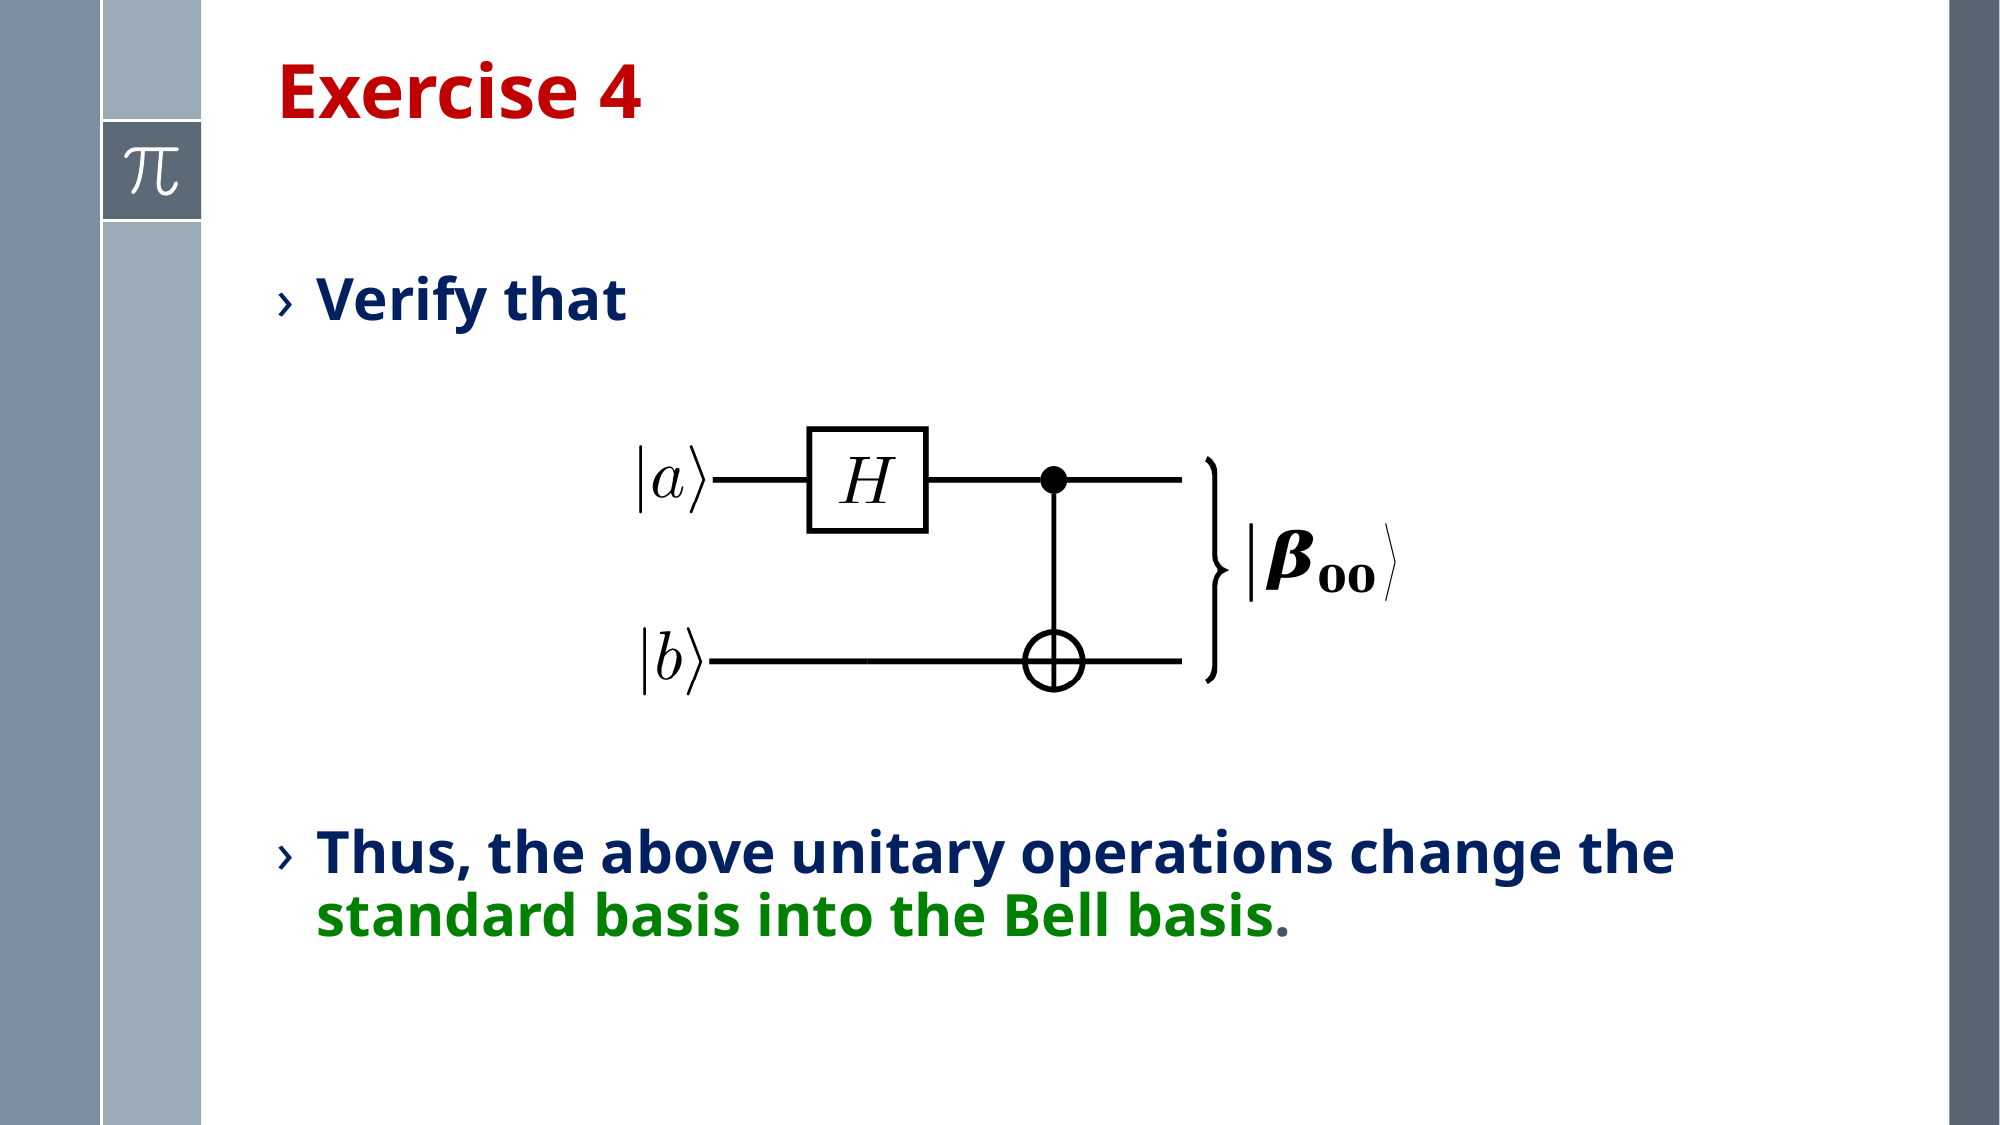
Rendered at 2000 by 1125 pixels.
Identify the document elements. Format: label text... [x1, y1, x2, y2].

list Verify that Thus, the above unitary operations change the standard basis into the Bell basis. [261, 262, 1867, 1013]
picture [563, 384, 1436, 740]
title Exercise 4 [261, 37, 1867, 143]
